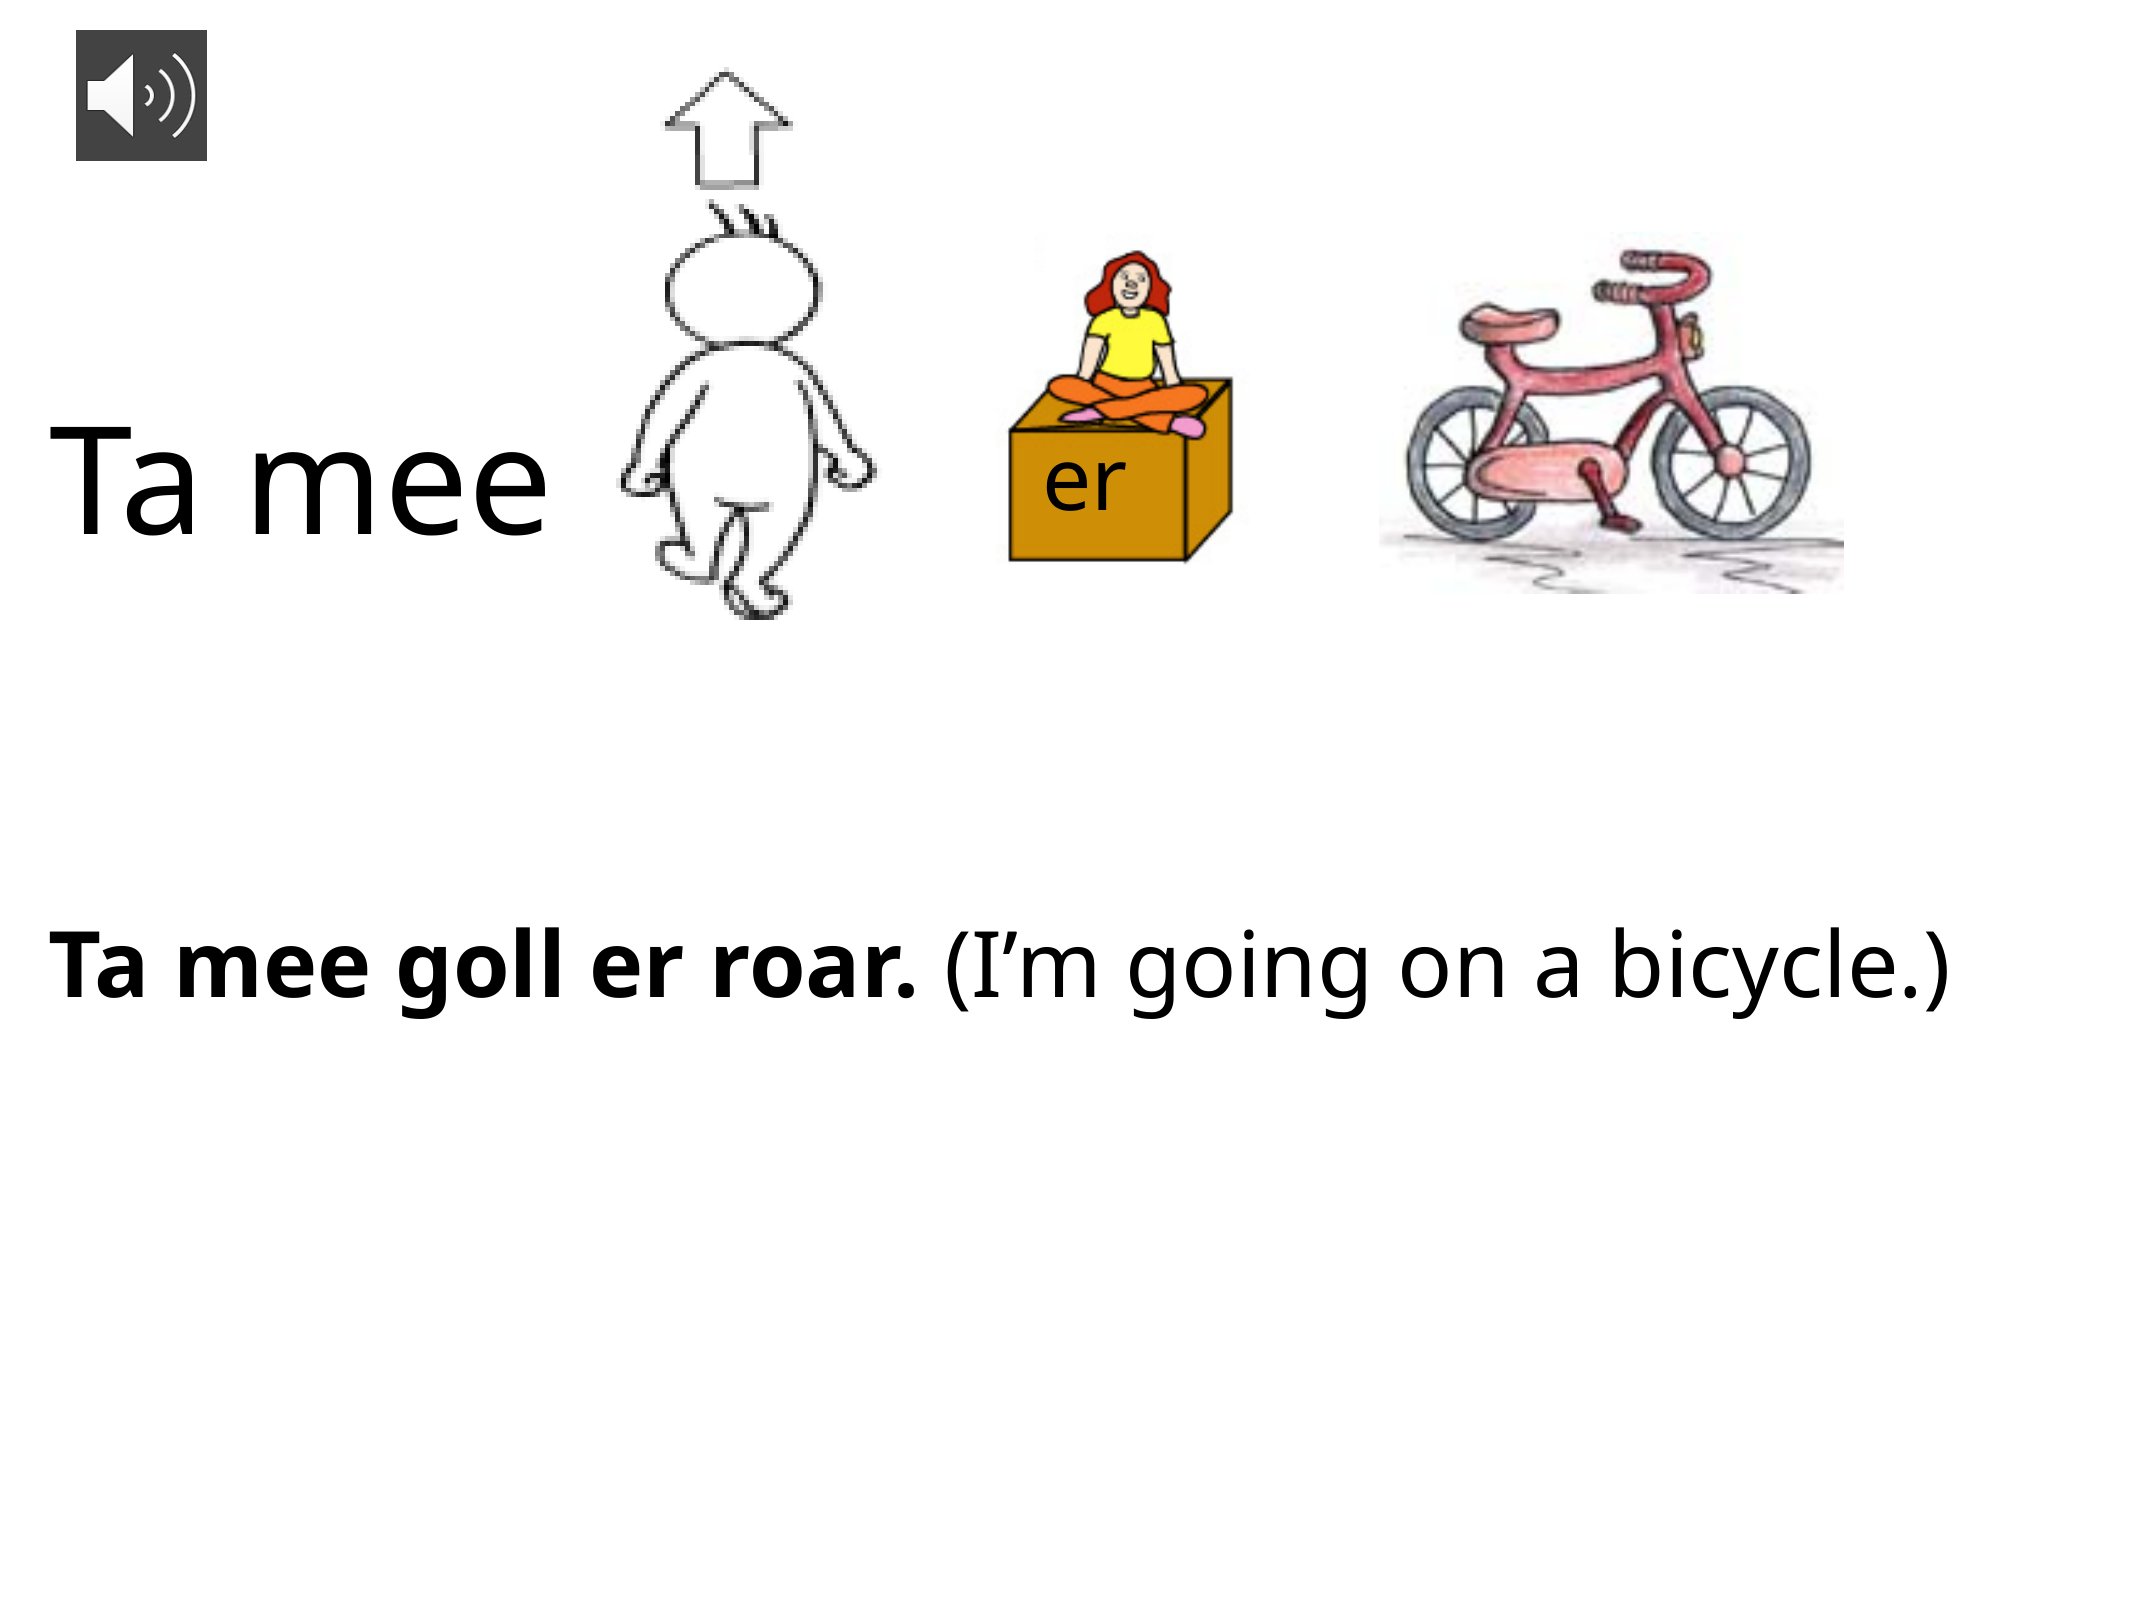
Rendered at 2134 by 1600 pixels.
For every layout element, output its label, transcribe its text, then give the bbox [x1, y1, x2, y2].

picture [576, 63, 907, 620]
picture [74, 28, 209, 163]
picture [1379, 231, 1845, 594]
text_box Ta mee goll er roar. (I’m going on a bicycle.) [40, 897, 2030, 1085]
text_box Ta mee [49, 384, 576, 612]
picture [956, 231, 1299, 596]
